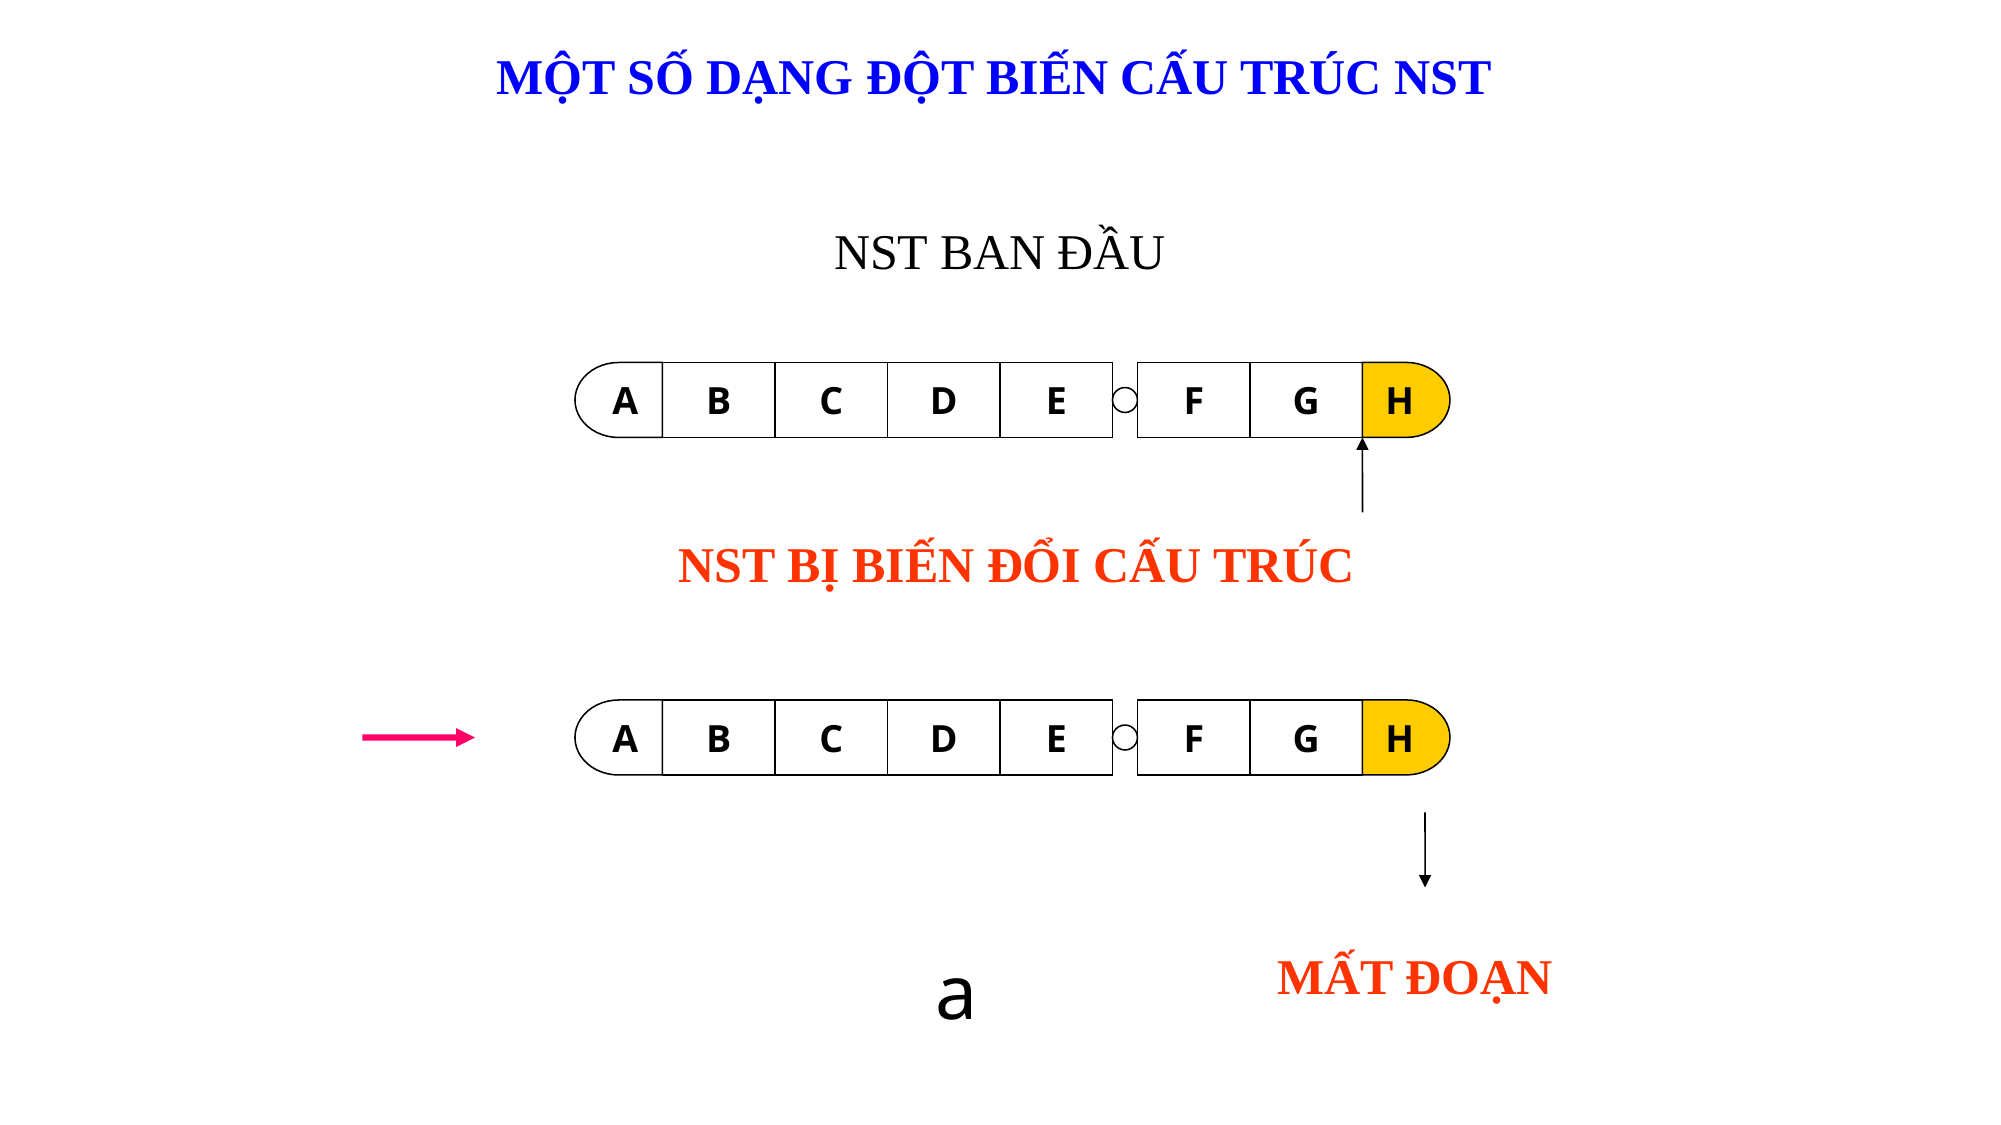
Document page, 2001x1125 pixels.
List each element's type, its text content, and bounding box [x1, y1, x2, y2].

text_box E [999, 362, 1113, 438]
text_box NST BAN ĐẦU [637, 212, 1363, 373]
text_box H [1362, 362, 1450, 438]
text_box B [662, 362, 774, 438]
text_box F [1137, 362, 1250, 438]
text_box A [574, 362, 662, 438]
text_box [1112, 387, 1138, 413]
text_box [612, 549, 1388, 625]
text_box MỘT SỐ DẠNG ĐỘT BIẾN CẤU TRÚC NST [337, 37, 1650, 113]
text_box [1356, 437, 1369, 513]
text_box a [887, 937, 1025, 1043]
text_box [362, 731, 475, 744]
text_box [574, 699, 1363, 776]
text_box NST BỊ BIẾN ĐỔI CẤU TRÚC [663, 524, 1370, 600]
text_box H [1363, 699, 1450, 775]
text_box [1418, 812, 1432, 888]
text_box MẤT ĐOẠN [1262, 937, 1588, 1013]
text_box D [887, 362, 999, 438]
text_box C [774, 362, 887, 438]
text_box G [1250, 362, 1362, 438]
